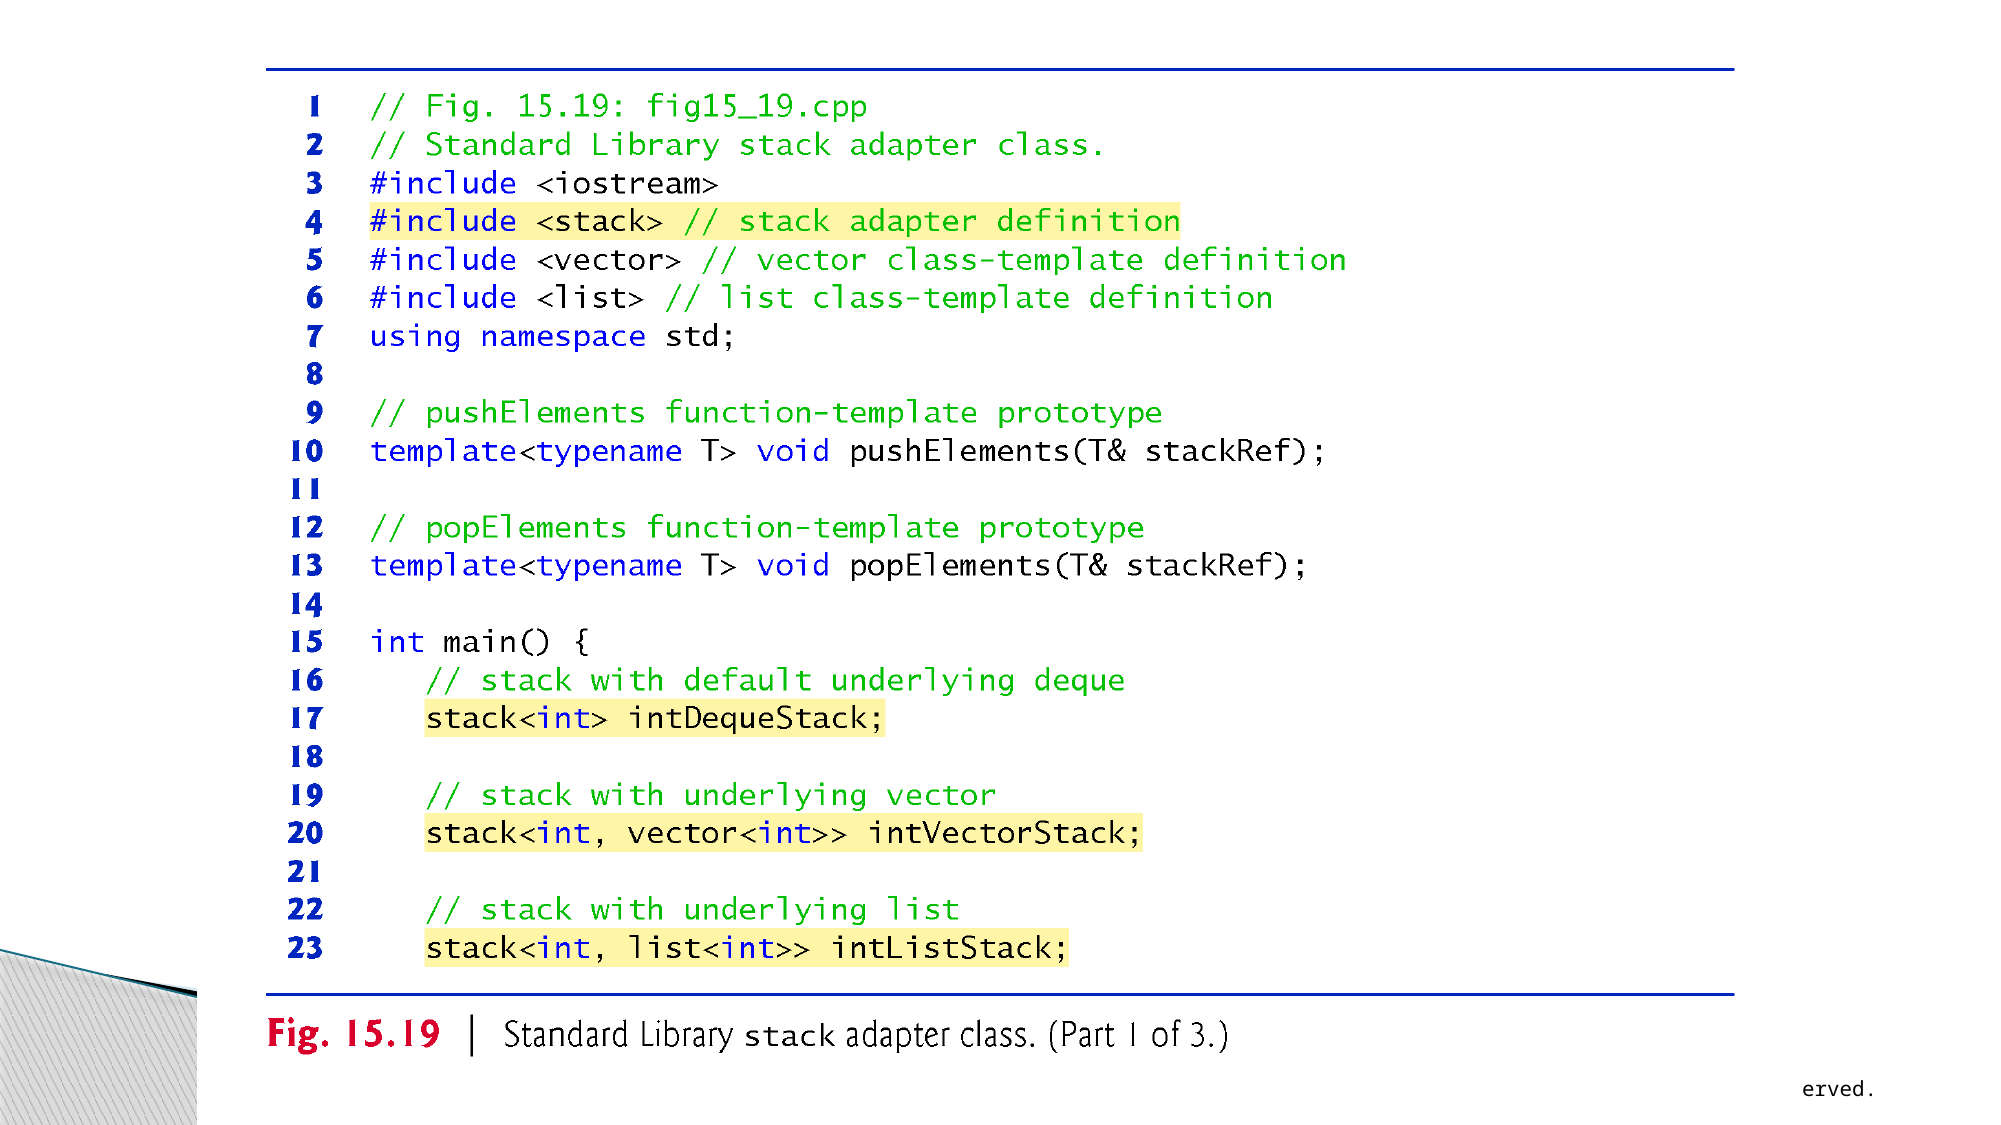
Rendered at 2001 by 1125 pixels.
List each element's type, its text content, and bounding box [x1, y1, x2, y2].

footer ©1992-2017 by Pearson Education, Inc. All Rights Reserved. [1809, 1051, 1892, 1112]
picture [197, 0, 1803, 1125]
